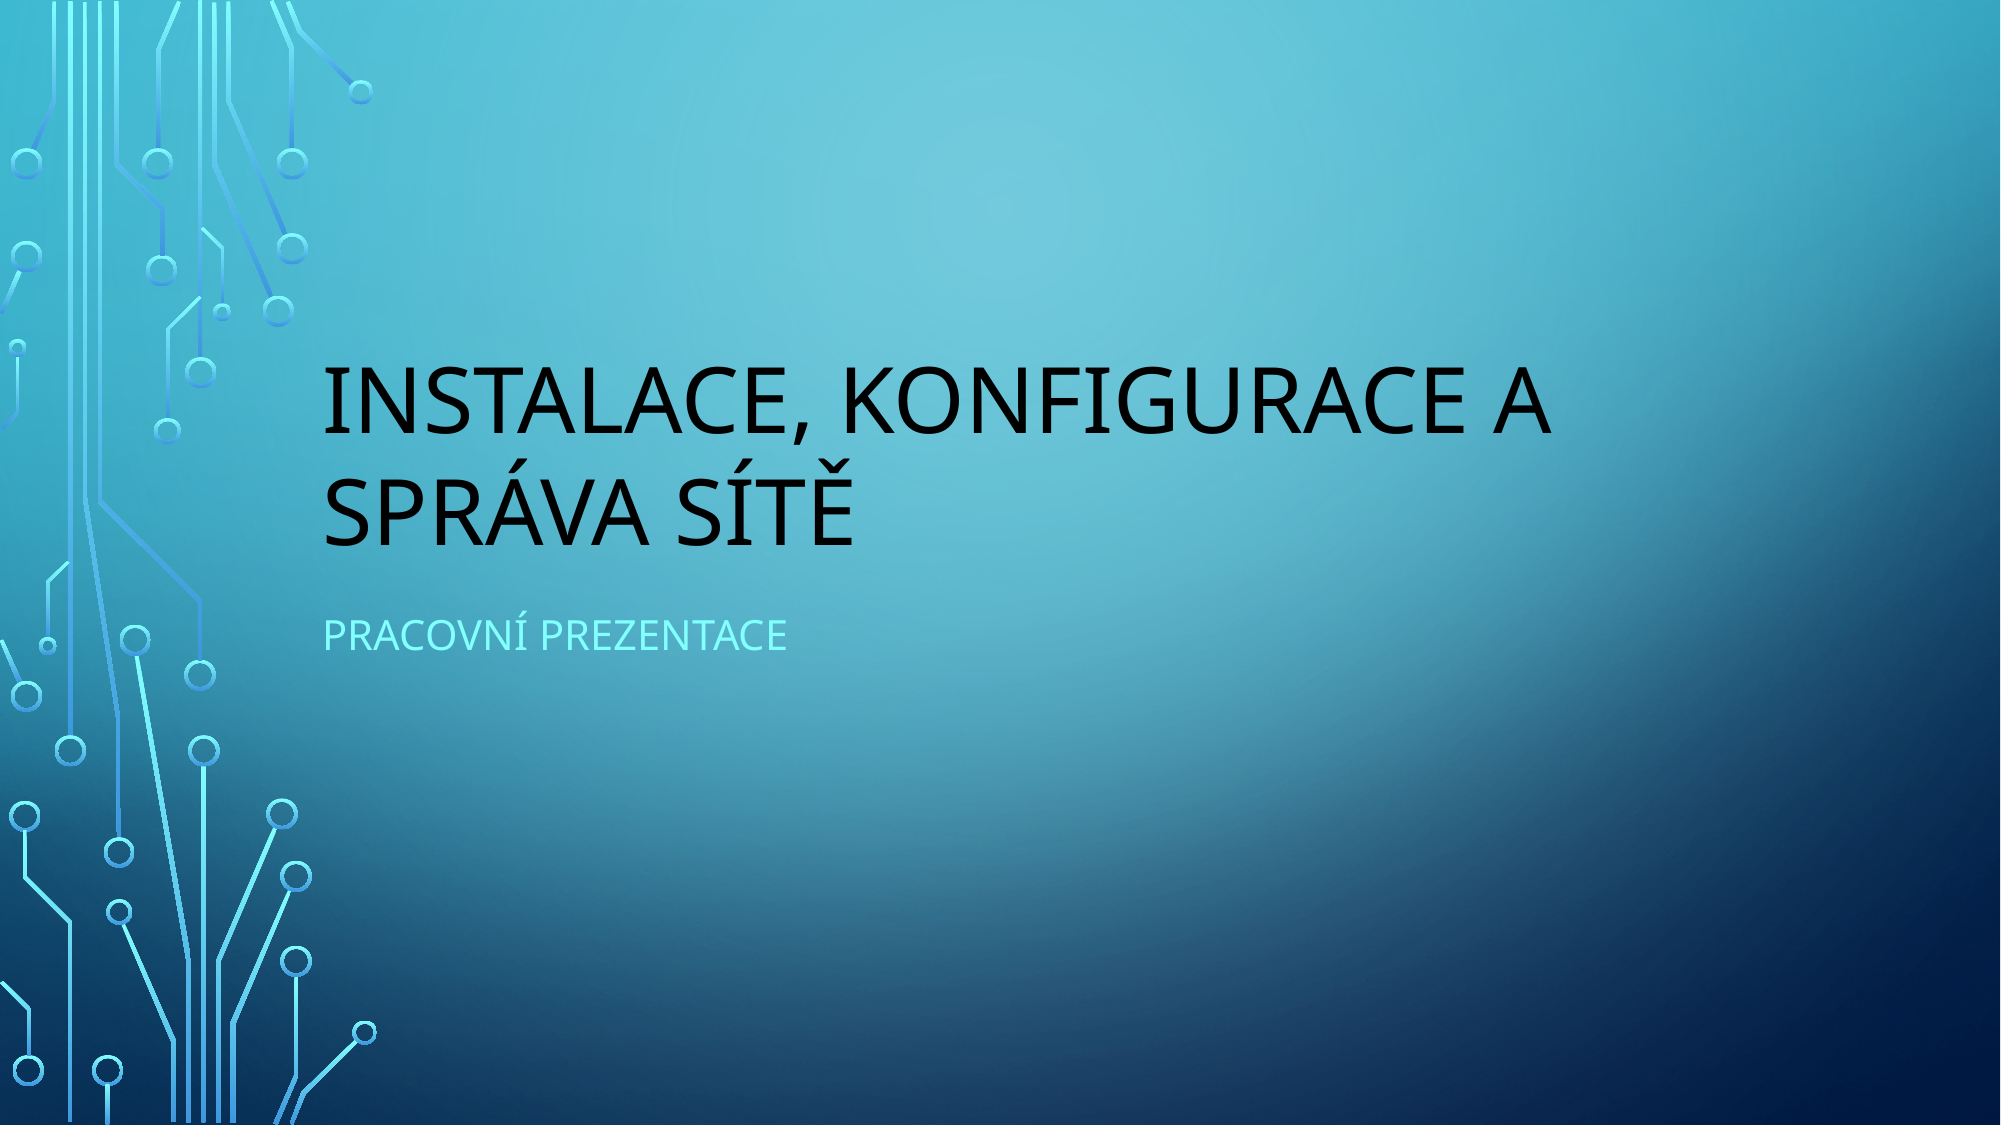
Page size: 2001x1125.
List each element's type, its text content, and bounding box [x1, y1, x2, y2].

title Instalace, konfigurace a správa sítě [307, 184, 1750, 576]
subtitle Pracovní prezentace [307, 590, 1750, 863]
